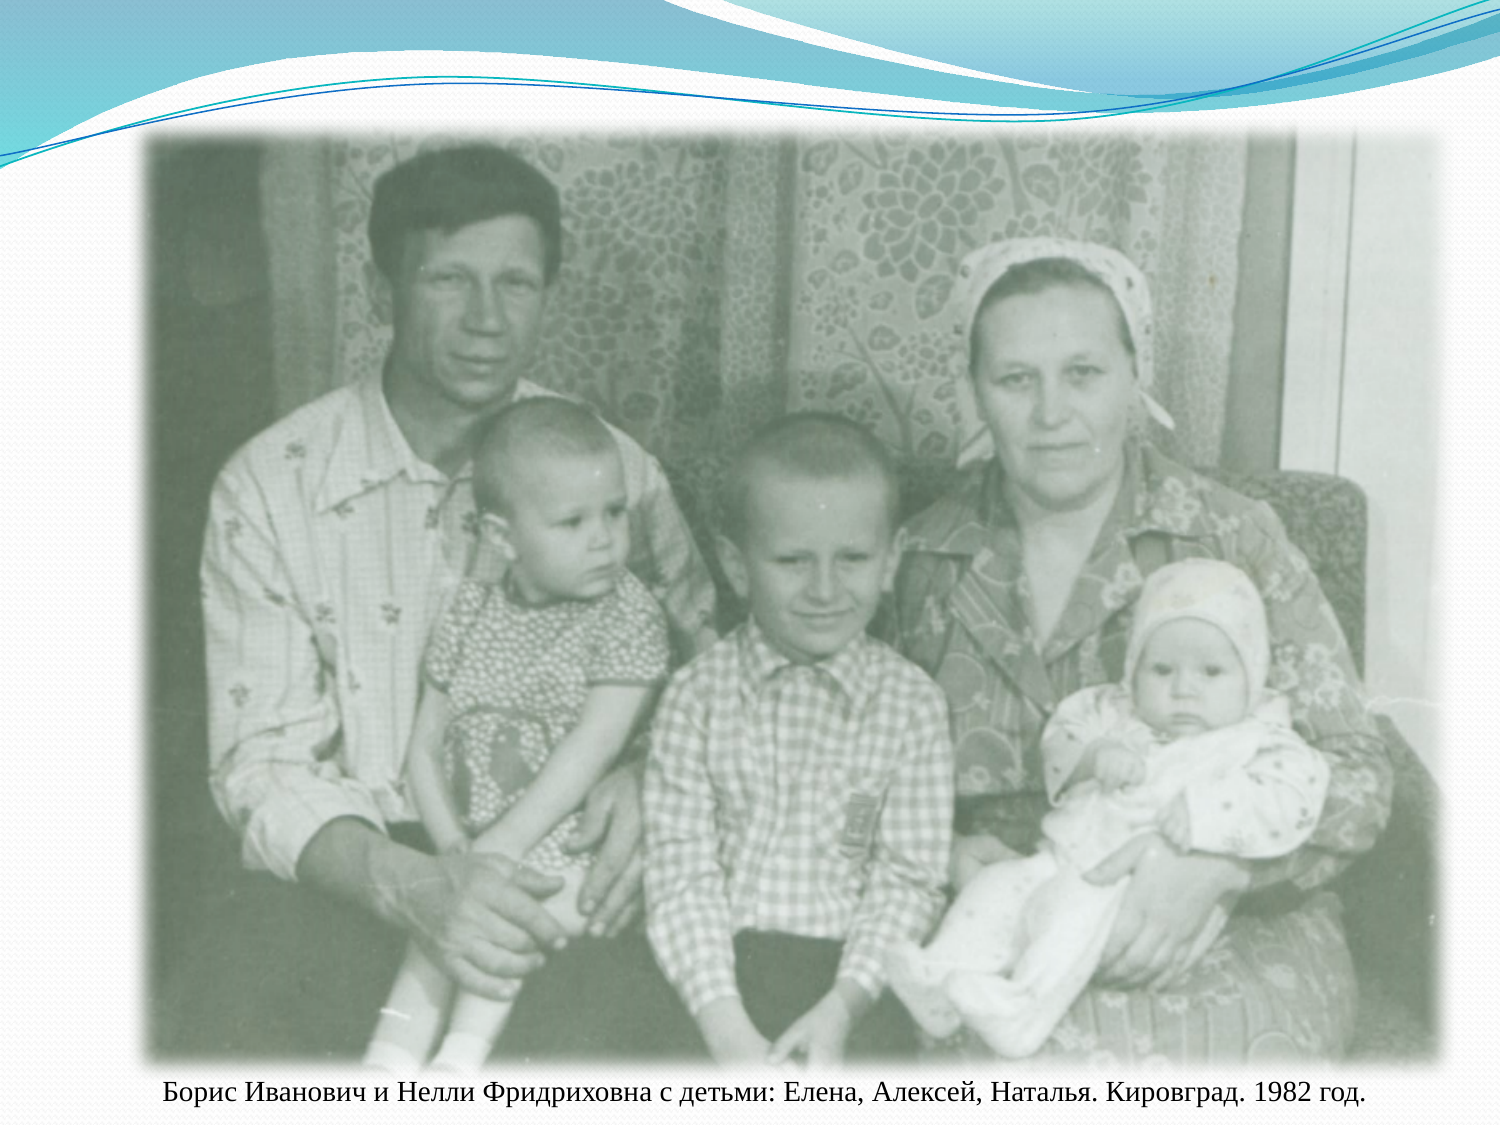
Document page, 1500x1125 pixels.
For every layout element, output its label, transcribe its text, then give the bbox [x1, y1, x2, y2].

text_box Борис Иванович и Нелли Фридриховна с детьми: Елена, Алексей, Наталья. Кировград. 1982 год. [147, 1065, 1500, 1115]
picture [127, 117, 1459, 1081]
